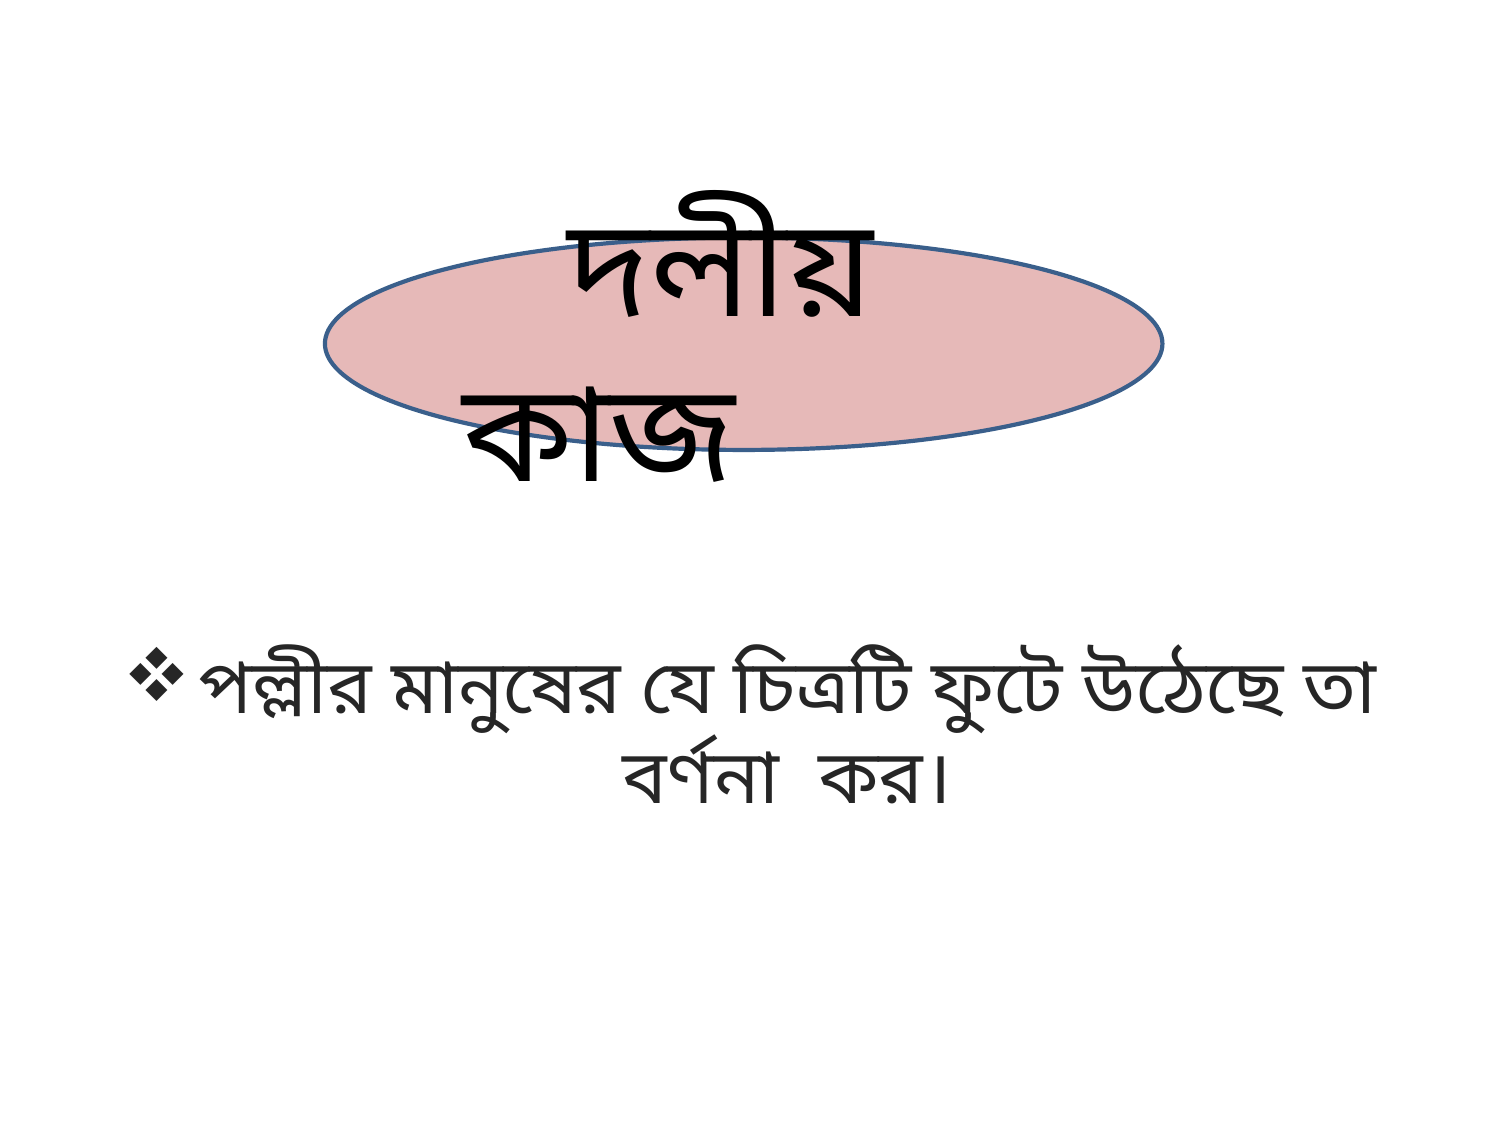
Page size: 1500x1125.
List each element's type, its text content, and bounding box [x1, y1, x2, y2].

text_box দলীয় কাজ [322, 235, 1165, 453]
subtitle পল্লীর মানুষের যে চিত্রটি ফুটে উঠেছে তা বর্ণনা কর। [93, 631, 1407, 769]
